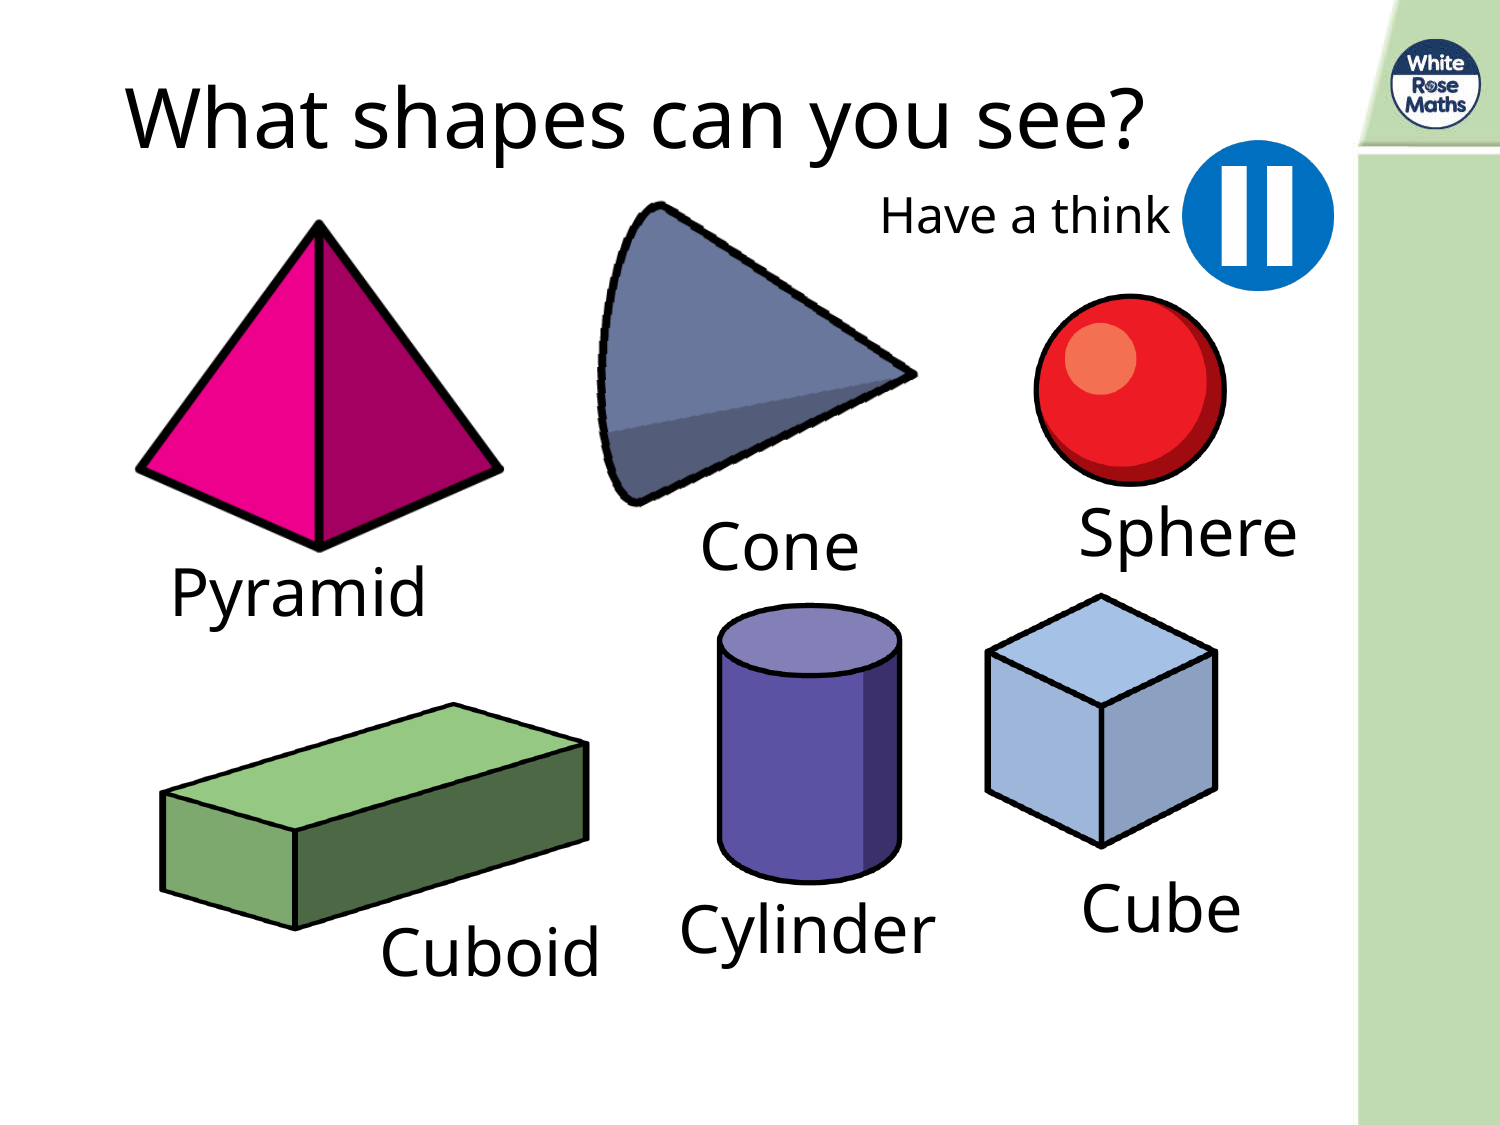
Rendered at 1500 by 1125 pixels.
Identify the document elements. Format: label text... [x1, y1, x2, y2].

text_box Cylinder [584, 879, 1032, 975]
text_box Pyramid [75, 542, 524, 637]
text_box Cuboid [267, 941, 716, 998]
text_box Cone [556, 496, 1005, 592]
text_box Sphere [965, 482, 1414, 577]
picture [0, 0, 1500, 1125]
text_box Have a think [950, 175, 1182, 251]
text_box What shapes can you see? [109, 57, 1318, 173]
text_box Cube [937, 858, 1386, 954]
